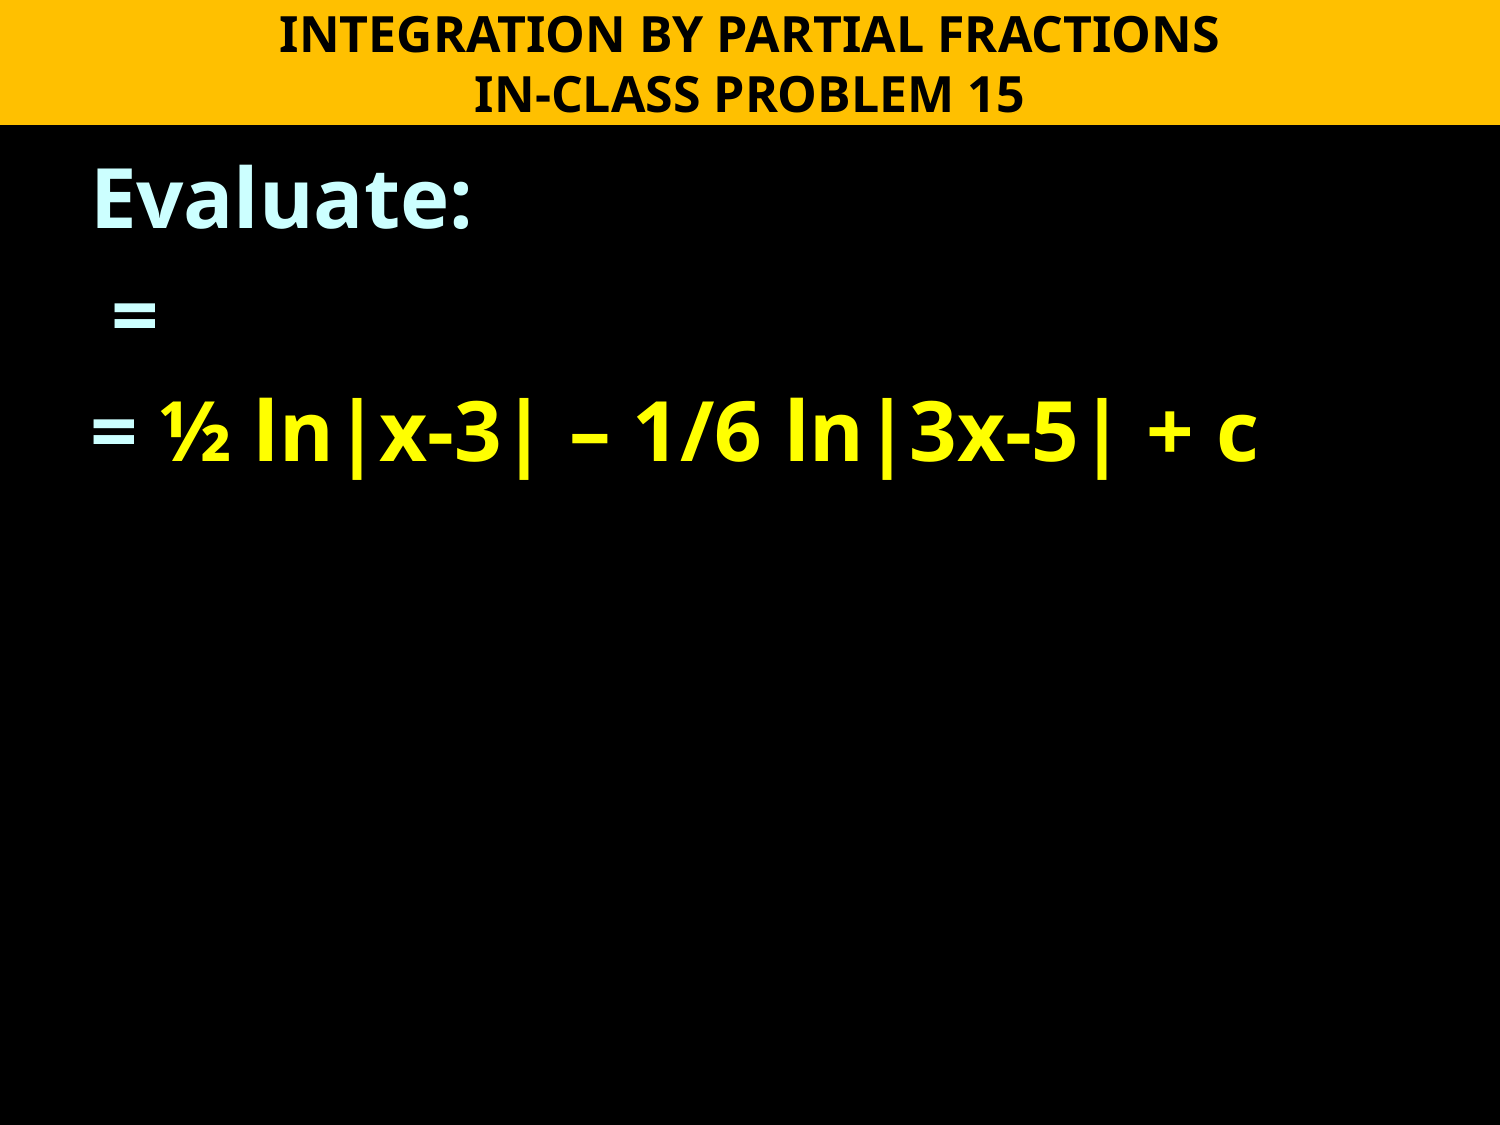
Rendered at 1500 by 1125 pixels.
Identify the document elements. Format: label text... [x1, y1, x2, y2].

text_box INTEGRATION BY PARTIAL FRACTIONS IN-CLASS PROBLEM 15 [0, 0, 1500, 125]
